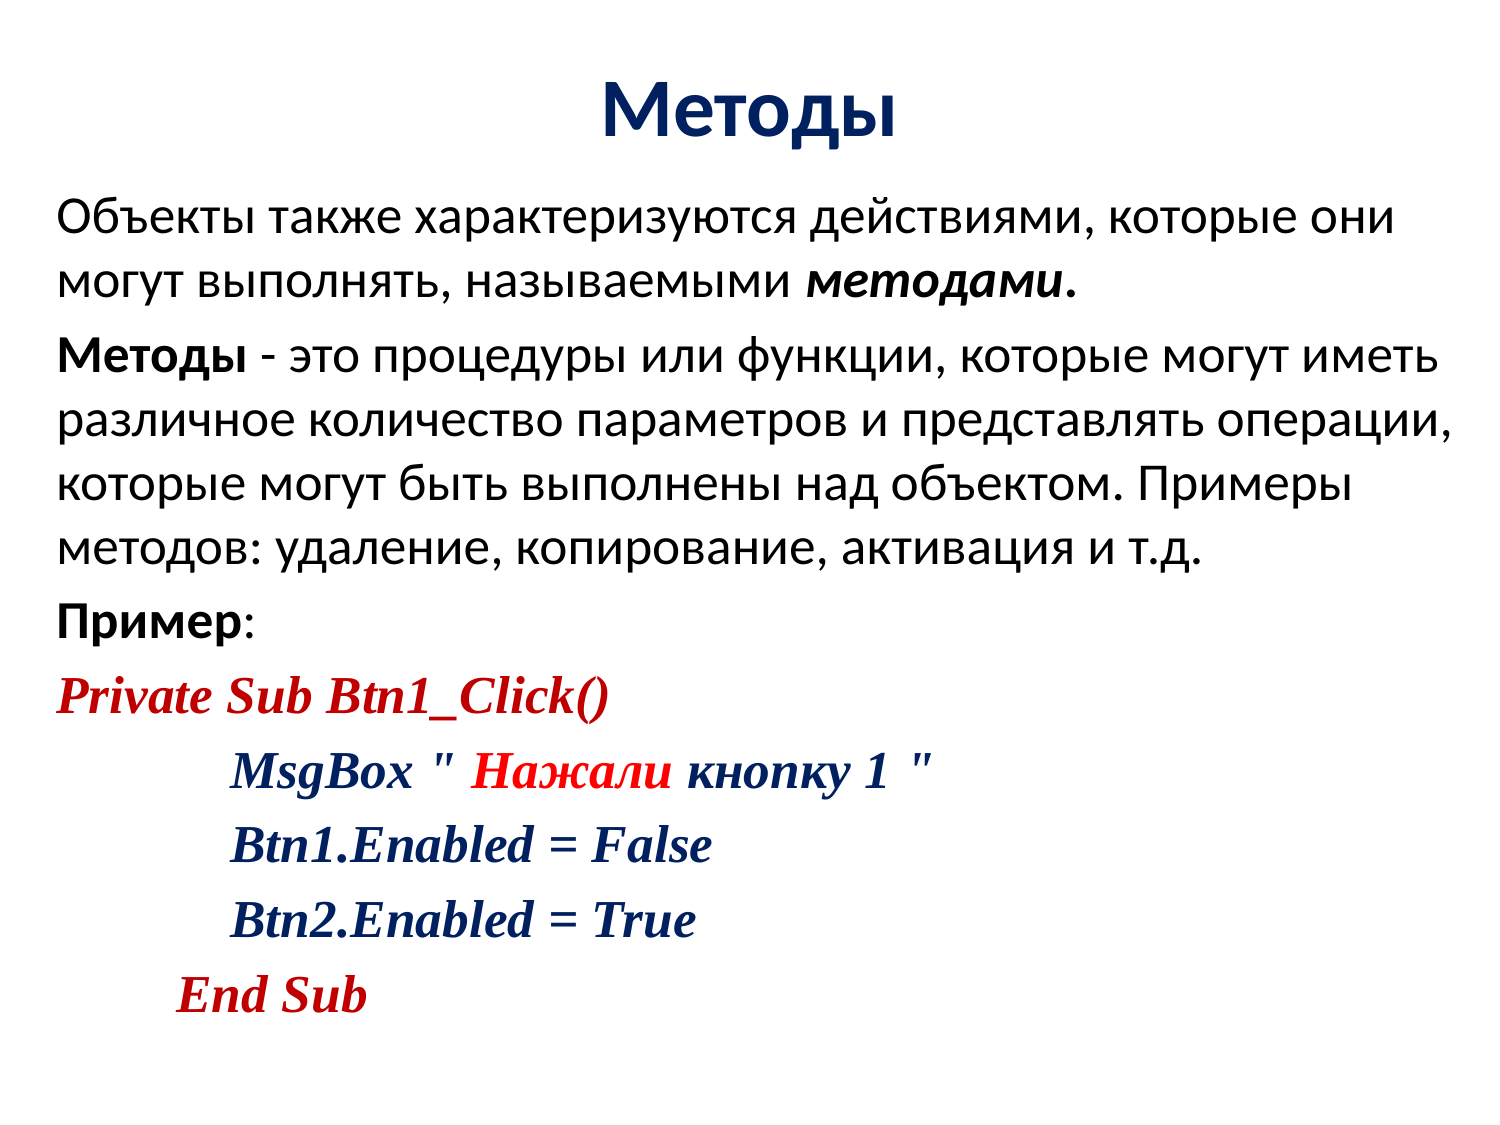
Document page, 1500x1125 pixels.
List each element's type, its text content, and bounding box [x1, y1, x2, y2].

title Методы [75, 45, 1425, 161]
list Объекты также характеризуются действиями, которые они могут выполнять, называемыми методами. Методы - это процедуры или функции, которые могут иметь различное количество параметров и представлять операции, которые могут быть выполнены над объектом. Примеры методов: удаление, копирование, активация и т.д. Пример: Private Sub Btn1_Click() MsgBox " Нажали кнопку 1 " Btn1.Enabled = False Btn2.Enabled = True End Sub [41, 172, 1471, 1094]
